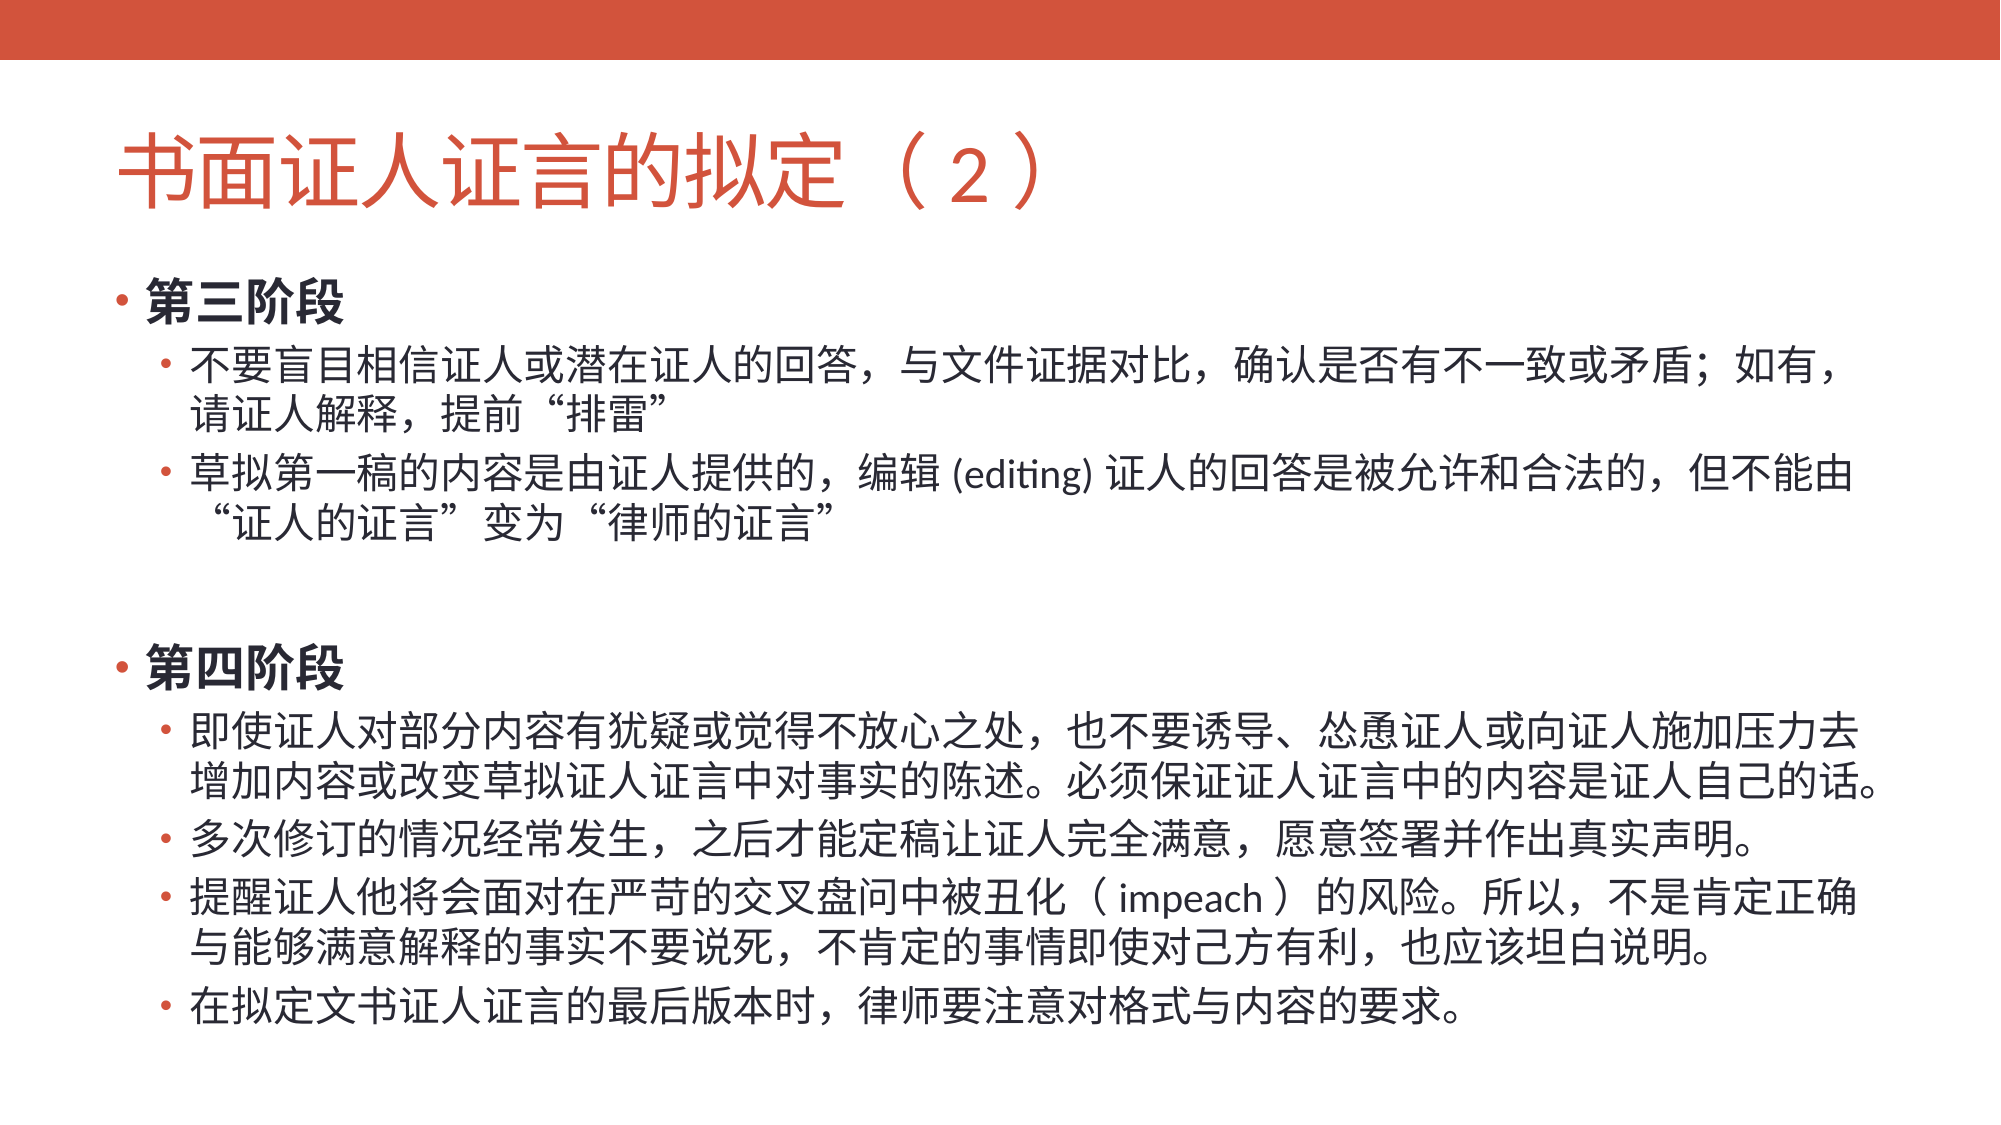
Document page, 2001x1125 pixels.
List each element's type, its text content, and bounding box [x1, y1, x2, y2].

list 第三阶段 不要盲目相信证人或潜在证人的回答，与文件证据对比，确认是否有不一致或矛盾；如有，请证人解释，提前“排雷” 草拟第一稿的内容是由证人提供的，编辑(editing)证人的回答是被允许和合法的，但不能由“证人的证言”变为“律师的证言” 第四阶段 即使证人对部分内容有犹疑或觉得不放心之处，也不要诱导、怂恿证人或向证人施加压力去增加内容或改变草拟证人证言中对事实的陈述。必须保证证人证言中的内容是证人自己的话。 多次修订的情况经常发生，之后才能定稿让证人完全满意，愿意签署并作出真实声明。 提醒证人他将会面对在严苛的交叉盘问中被丑化（impeach）的风险。所以，不是肯定正确与能够满意解释的事实不要说死，不肯定的事情即使对己方有利，也应该坦白说明。 在拟定文书证人证言的最后版本时，律师要注意对格式与内容的要求。 [99, 262, 1900, 1063]
title 书面证人证言的拟定（2） [99, 87, 1900, 250]
